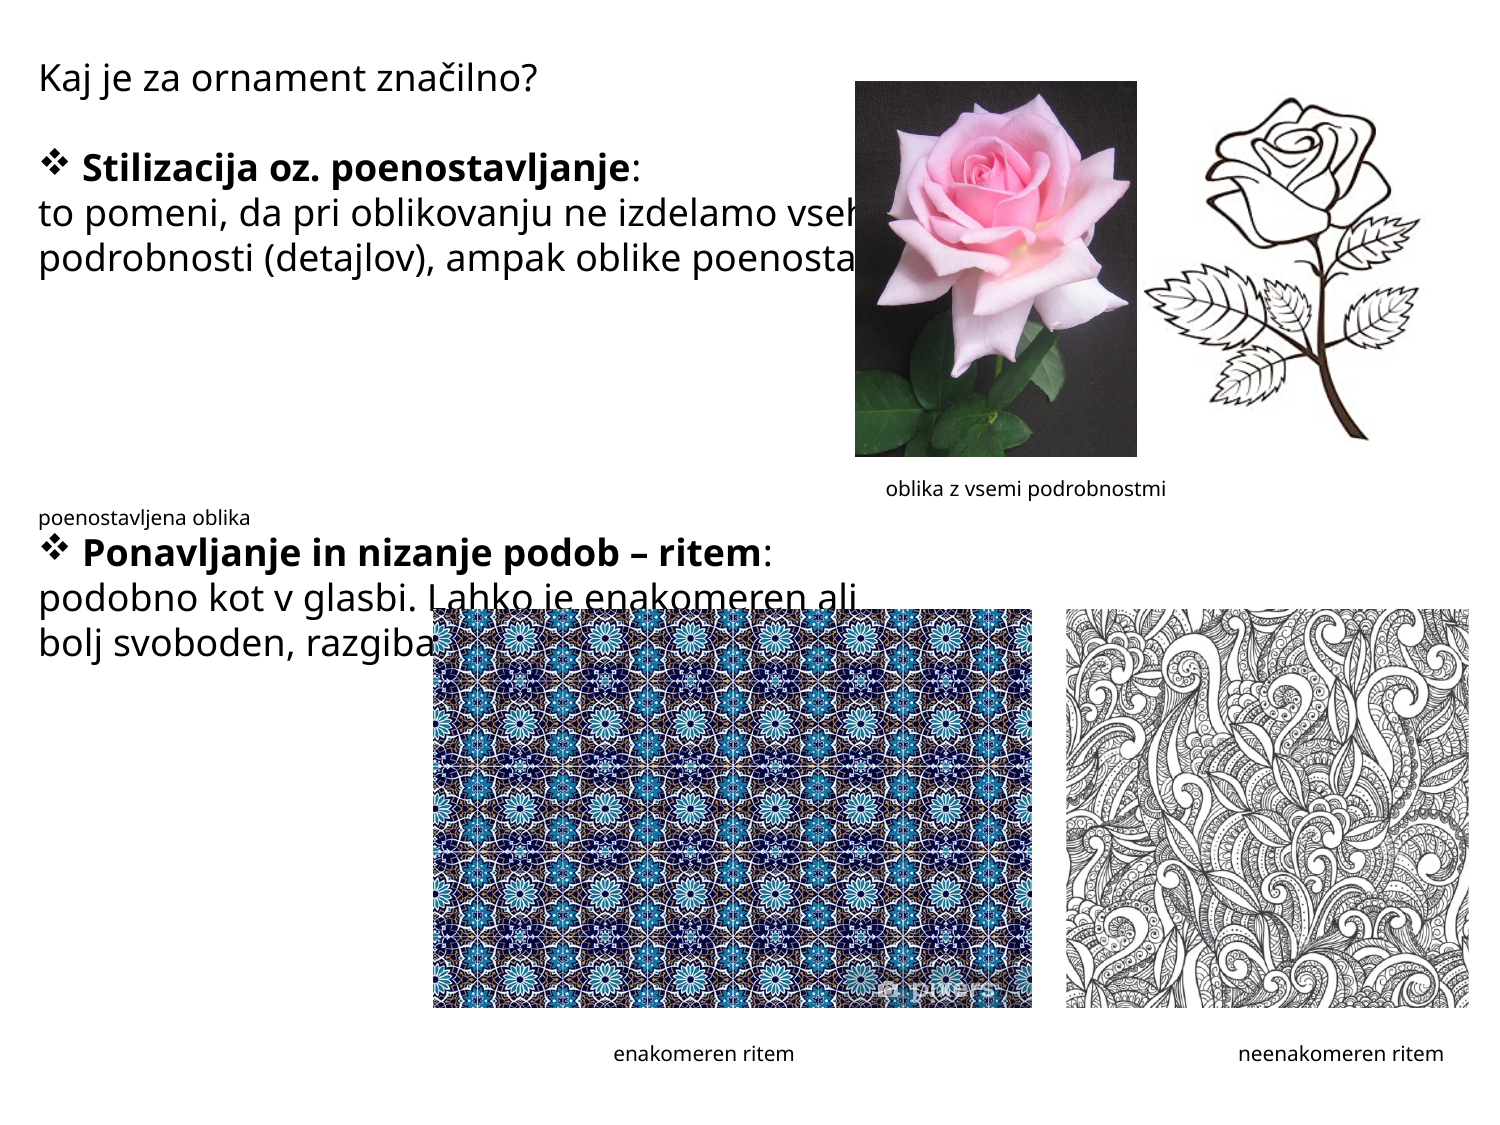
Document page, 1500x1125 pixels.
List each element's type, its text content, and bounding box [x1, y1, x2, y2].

picture [433, 609, 1032, 1008]
picture [1066, 609, 1469, 1008]
picture [855, 81, 1437, 457]
text_box Kaj je za ornament značilno? Stilizacija oz. poenostavljanje: to pomeni, da pri oblikovanju ne izdelamo vseh podrobnosti (detajlov), ampak oblike poenostavimo. oblika z vsemi podrobnostmi poenostavljena oblika Ponavljanje in nizanje podob – ritem: podobno kot v glasbi. Lahko je enakomeren ali bolj svoboden, razgiban. enakomeren ritem neenakomeren ritem [23, 46, 1477, 1077]
